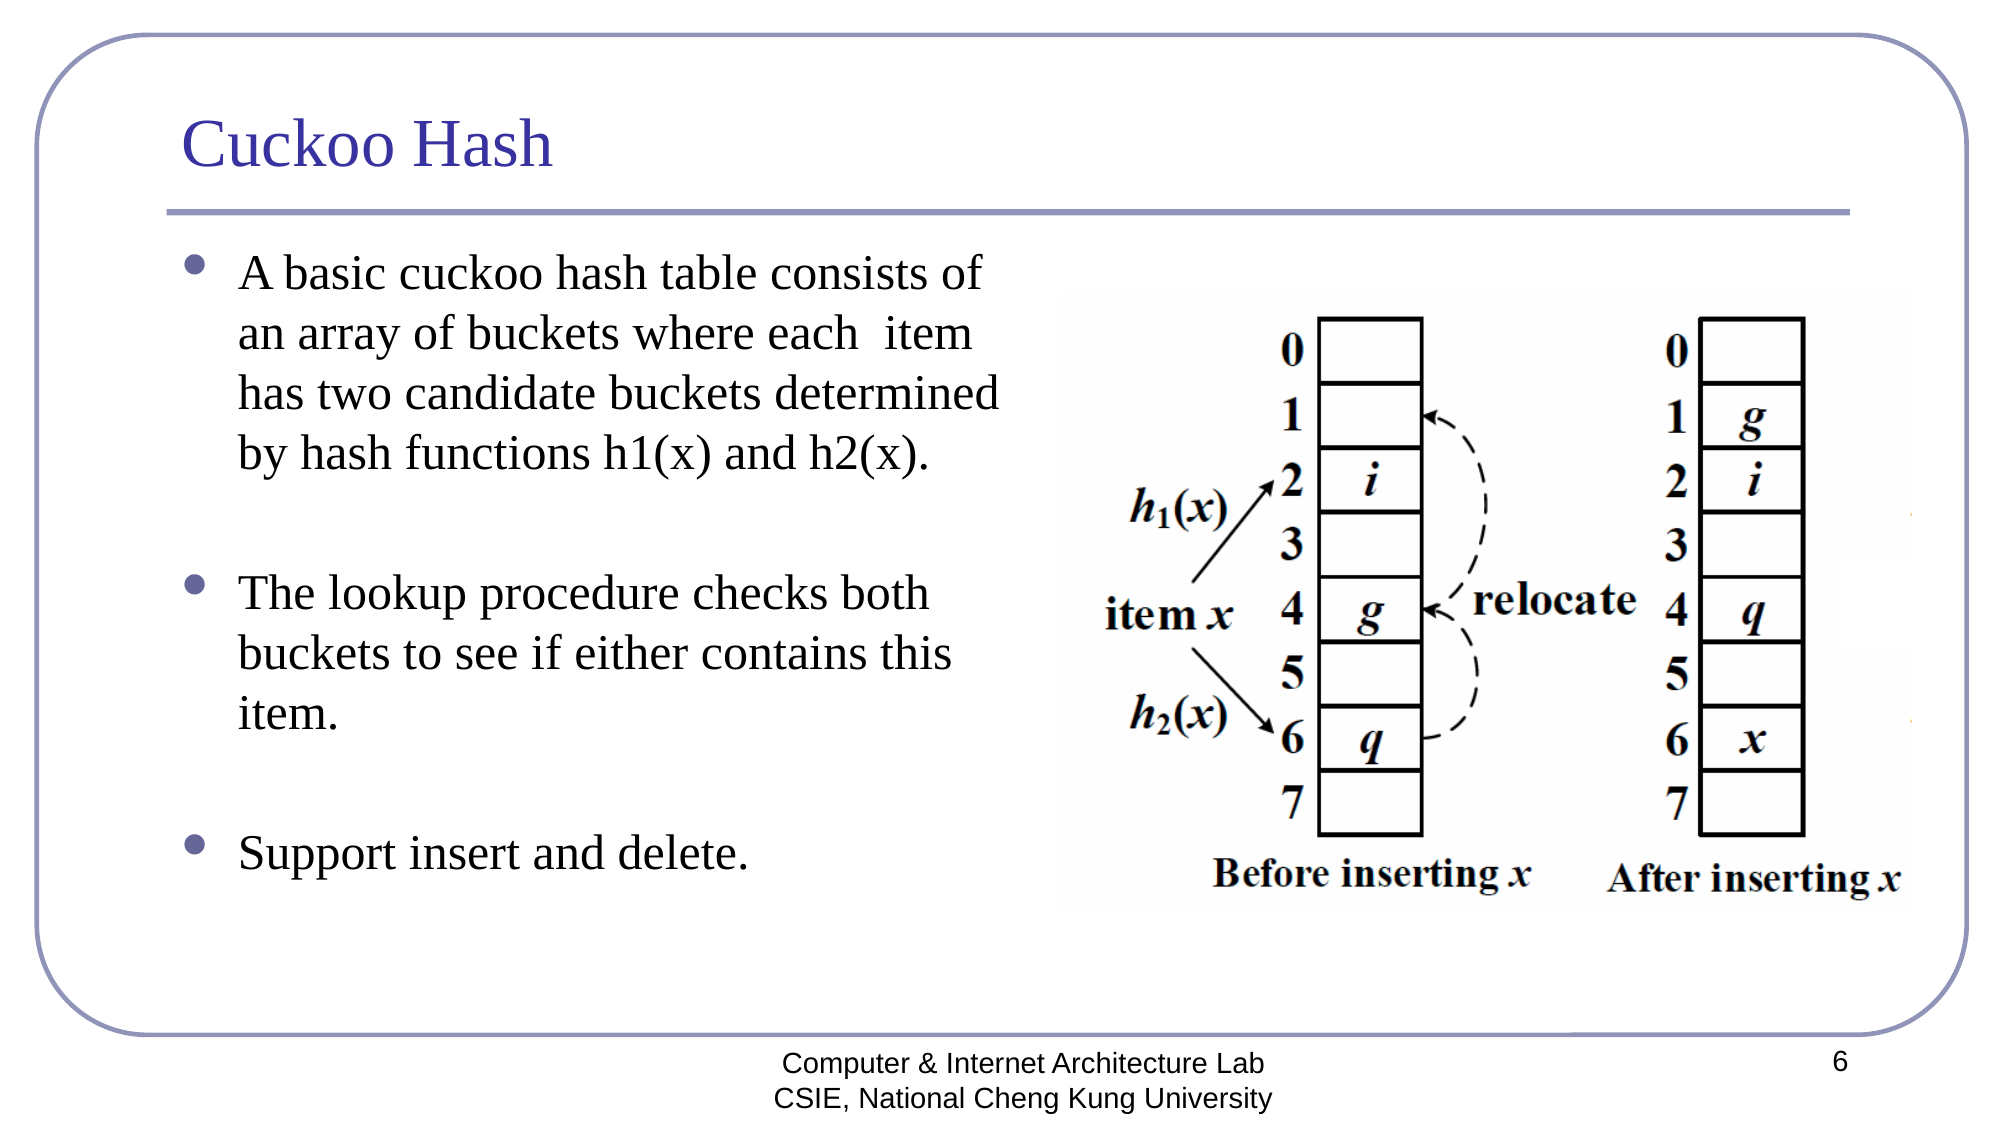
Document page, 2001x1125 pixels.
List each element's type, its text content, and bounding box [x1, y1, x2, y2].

slide_number 6 [1731, 1034, 1949, 1111]
list A basic cuckoo hash table consists of an array of buckets where each item has two candidate buckets determined by hash functions h1(x) and h2(x). The lookup procedure checks both buckets to see if either contains this item. Support insert and delete. [166, 231, 1021, 976]
title Cuckoo Hash [166, 89, 1851, 188]
footer Computer & Internet Architecture Lab CSIE, National Cheng Kung University [590, 1036, 1458, 1112]
picture [1059, 292, 1912, 915]
